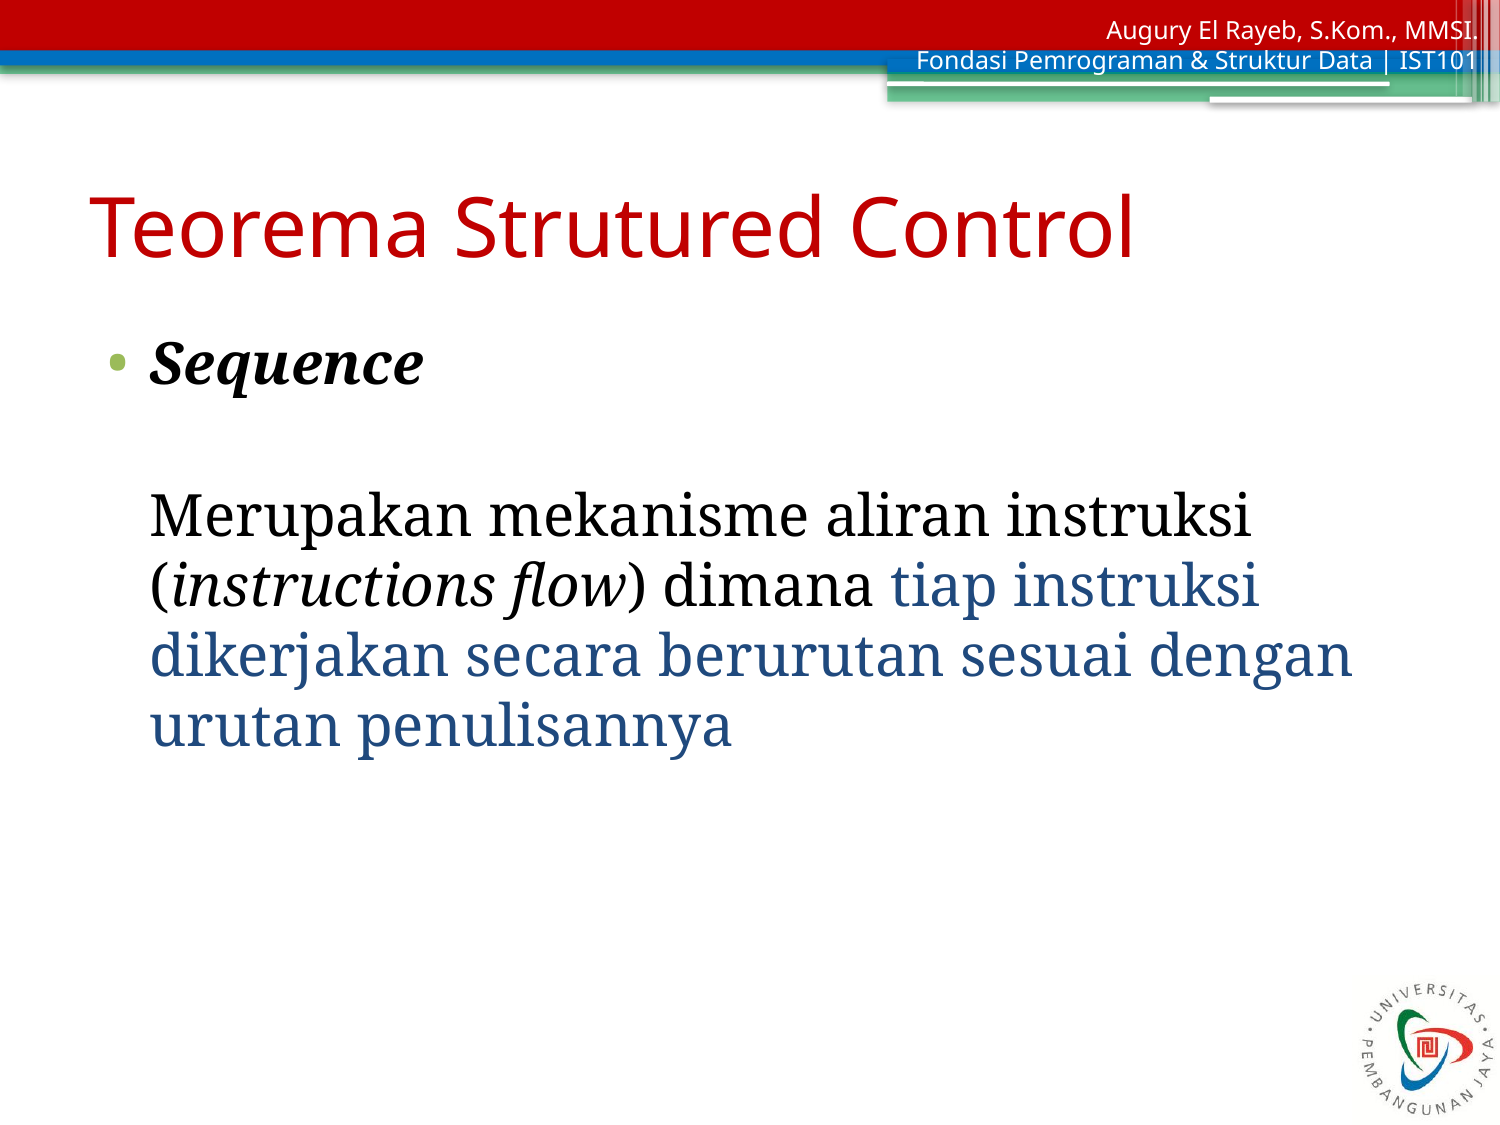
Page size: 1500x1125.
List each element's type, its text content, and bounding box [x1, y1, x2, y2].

title Teorema Strutured Control [75, 137, 1425, 313]
list Sequence Merupakan mekanisme aliran instruksi (instructions flow) dimana tiap instruksi dikerjakan secara berurutan sesuai dengan urutan penulisannya [75, 318, 1425, 1029]
picture [1352, 975, 1500, 1125]
